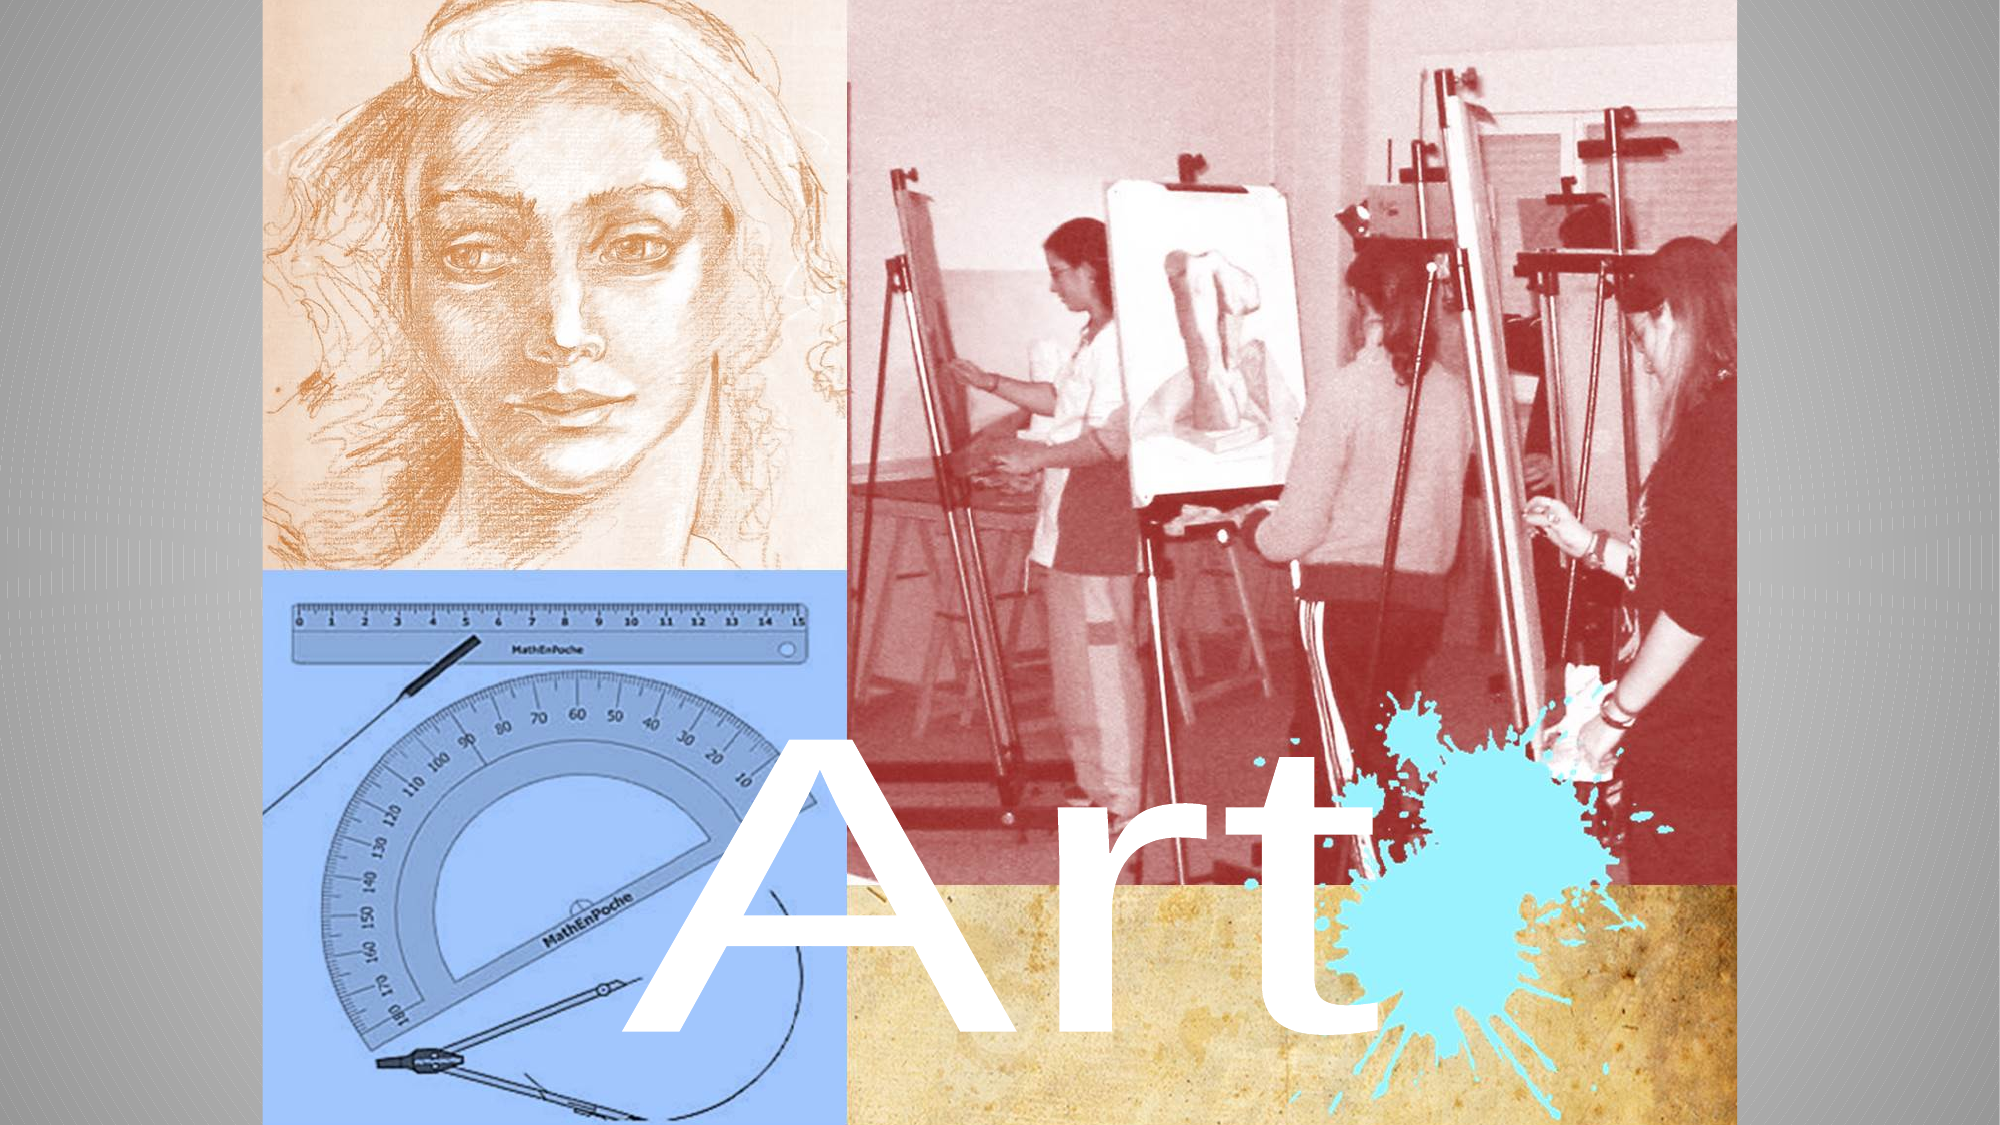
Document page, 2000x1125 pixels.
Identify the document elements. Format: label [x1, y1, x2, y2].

picture [262, 0, 1738, 1125]
